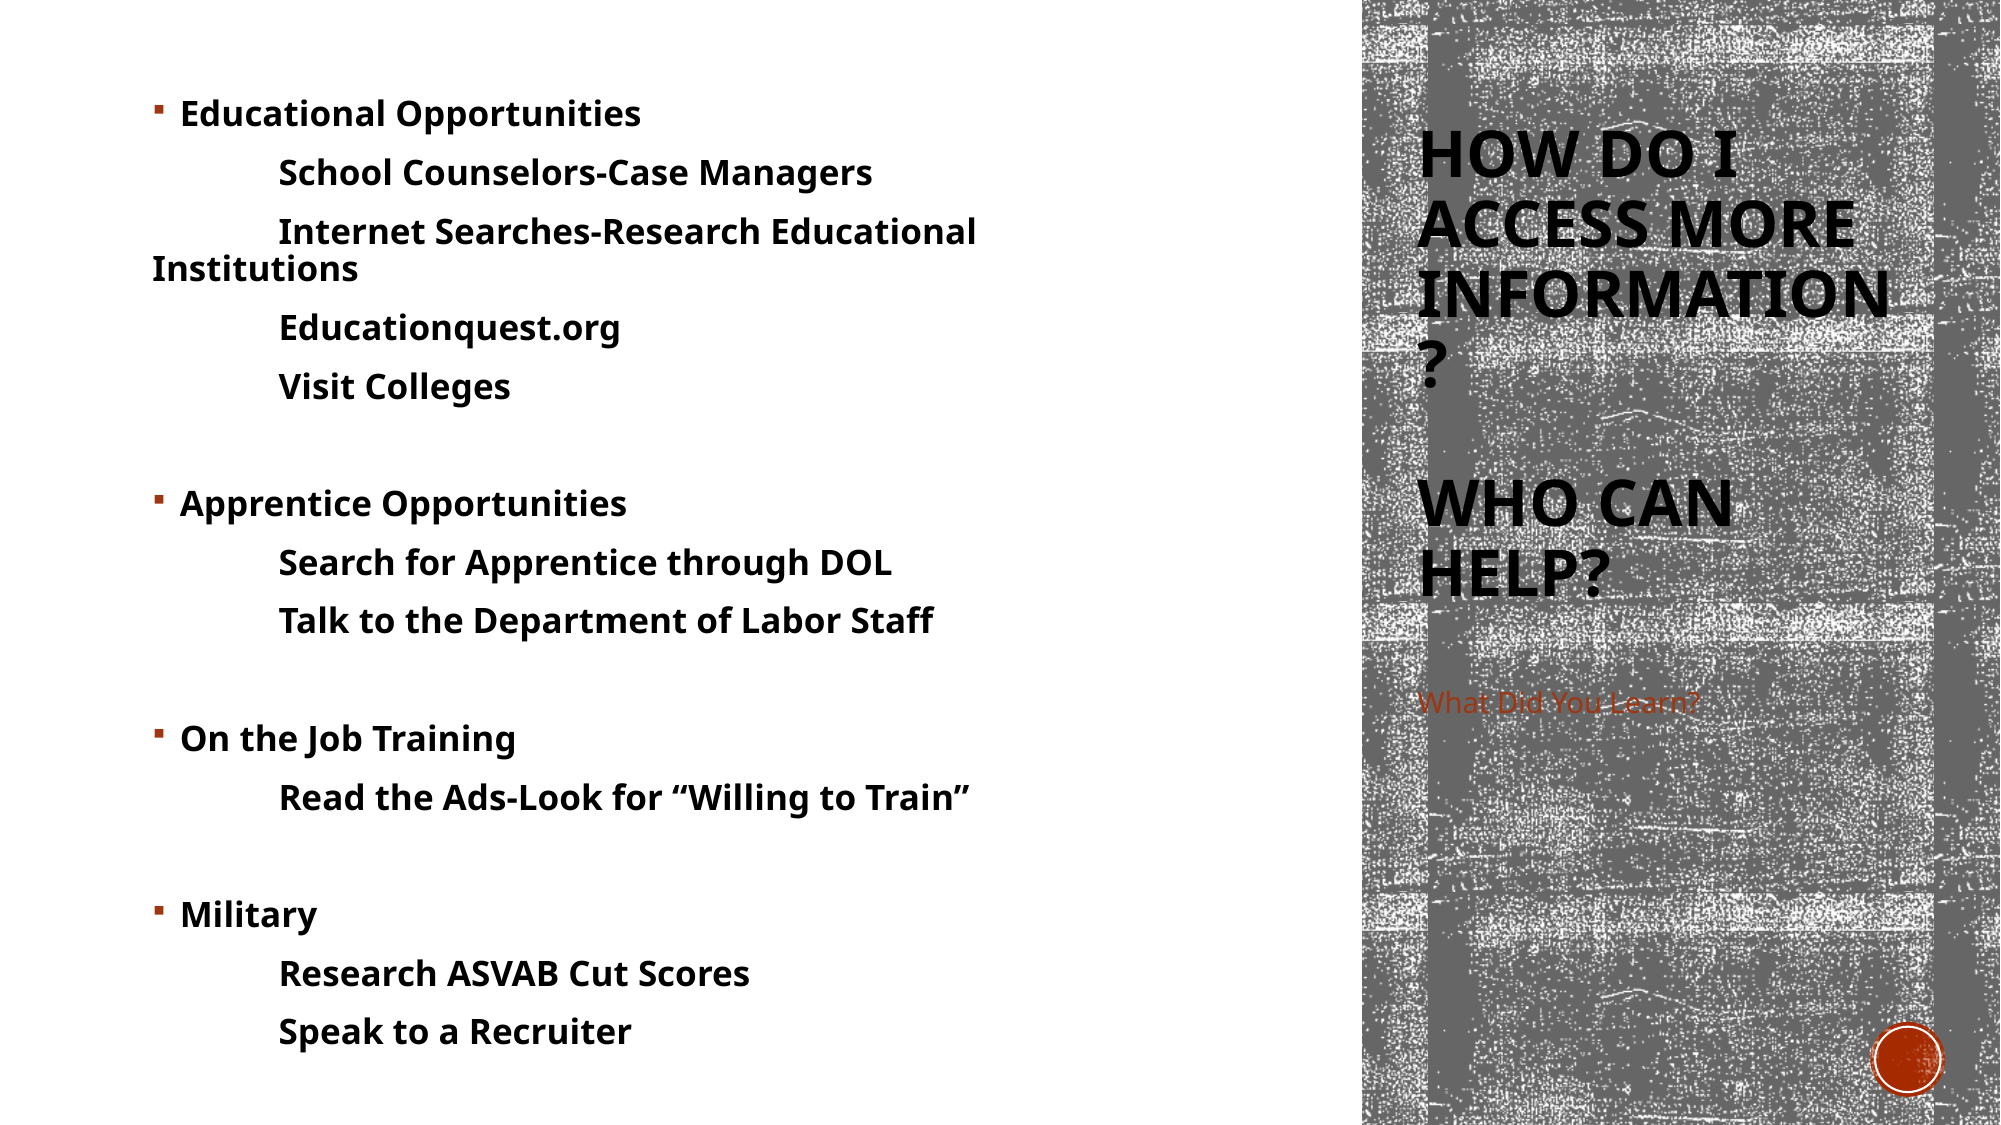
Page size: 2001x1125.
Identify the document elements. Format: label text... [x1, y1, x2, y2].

list Educational Opportunities School Counselors-Case Managers Internet Searches-Research Educational Institutions Educationquest.org Visit Colleges Apprentice Opportunities Search for Apprentice through DOL Talk to the Department of Labor Staff On the Job Training Read the Ads-Look for “Willing to Train” Military Research ASVAB Cut Scores Speak to a Recruiter [137, 26, 1239, 1061]
list What Did You Learn? [1402, 676, 1928, 938]
title How Do I Access More Information? Who Can Help? [1402, 112, 1928, 619]
